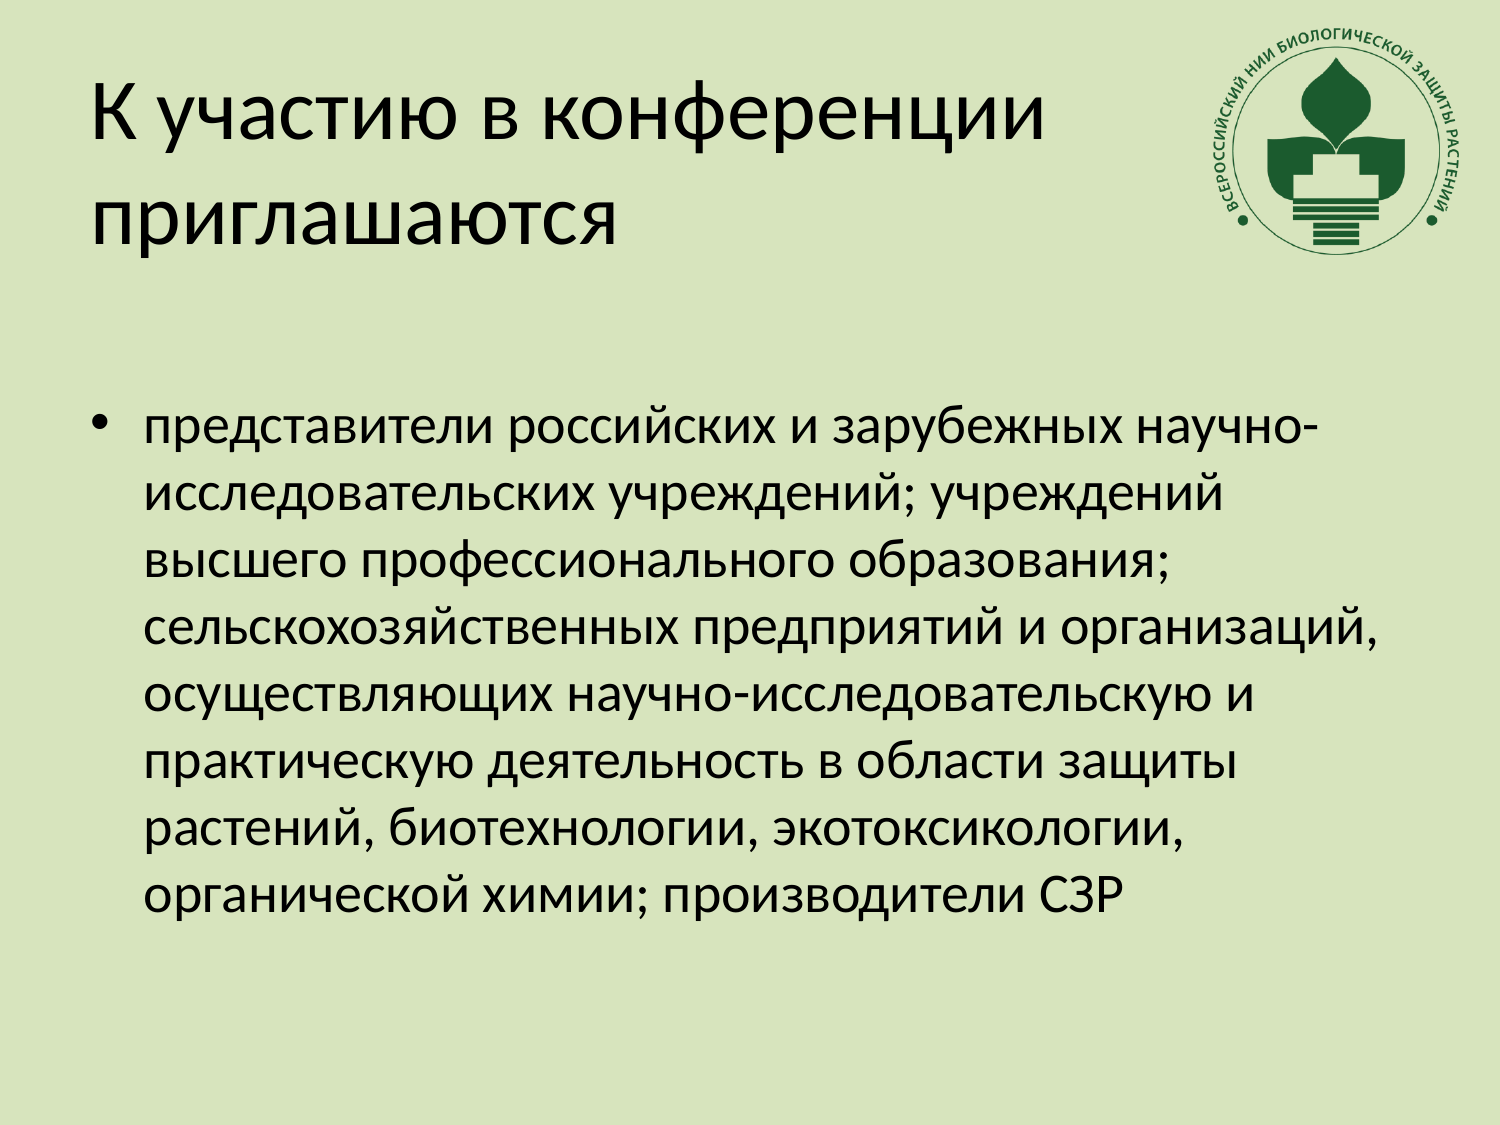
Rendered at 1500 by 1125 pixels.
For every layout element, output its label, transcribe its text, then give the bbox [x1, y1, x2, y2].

title К участию в конференции приглашаются [75, 45, 1201, 270]
list представители российских и зарубежных научно-исследовательских учреждений; учреждений высшего профессионального образования; сельскохозяйственных предприятий и организаций, осуществляющих научно-исследовательскую и практическую деятельность в области защиты растений, биотехнологии, экотоксикологии, органической химии; производители СЗР [75, 379, 1425, 985]
picture [1206, 11, 1466, 270]
